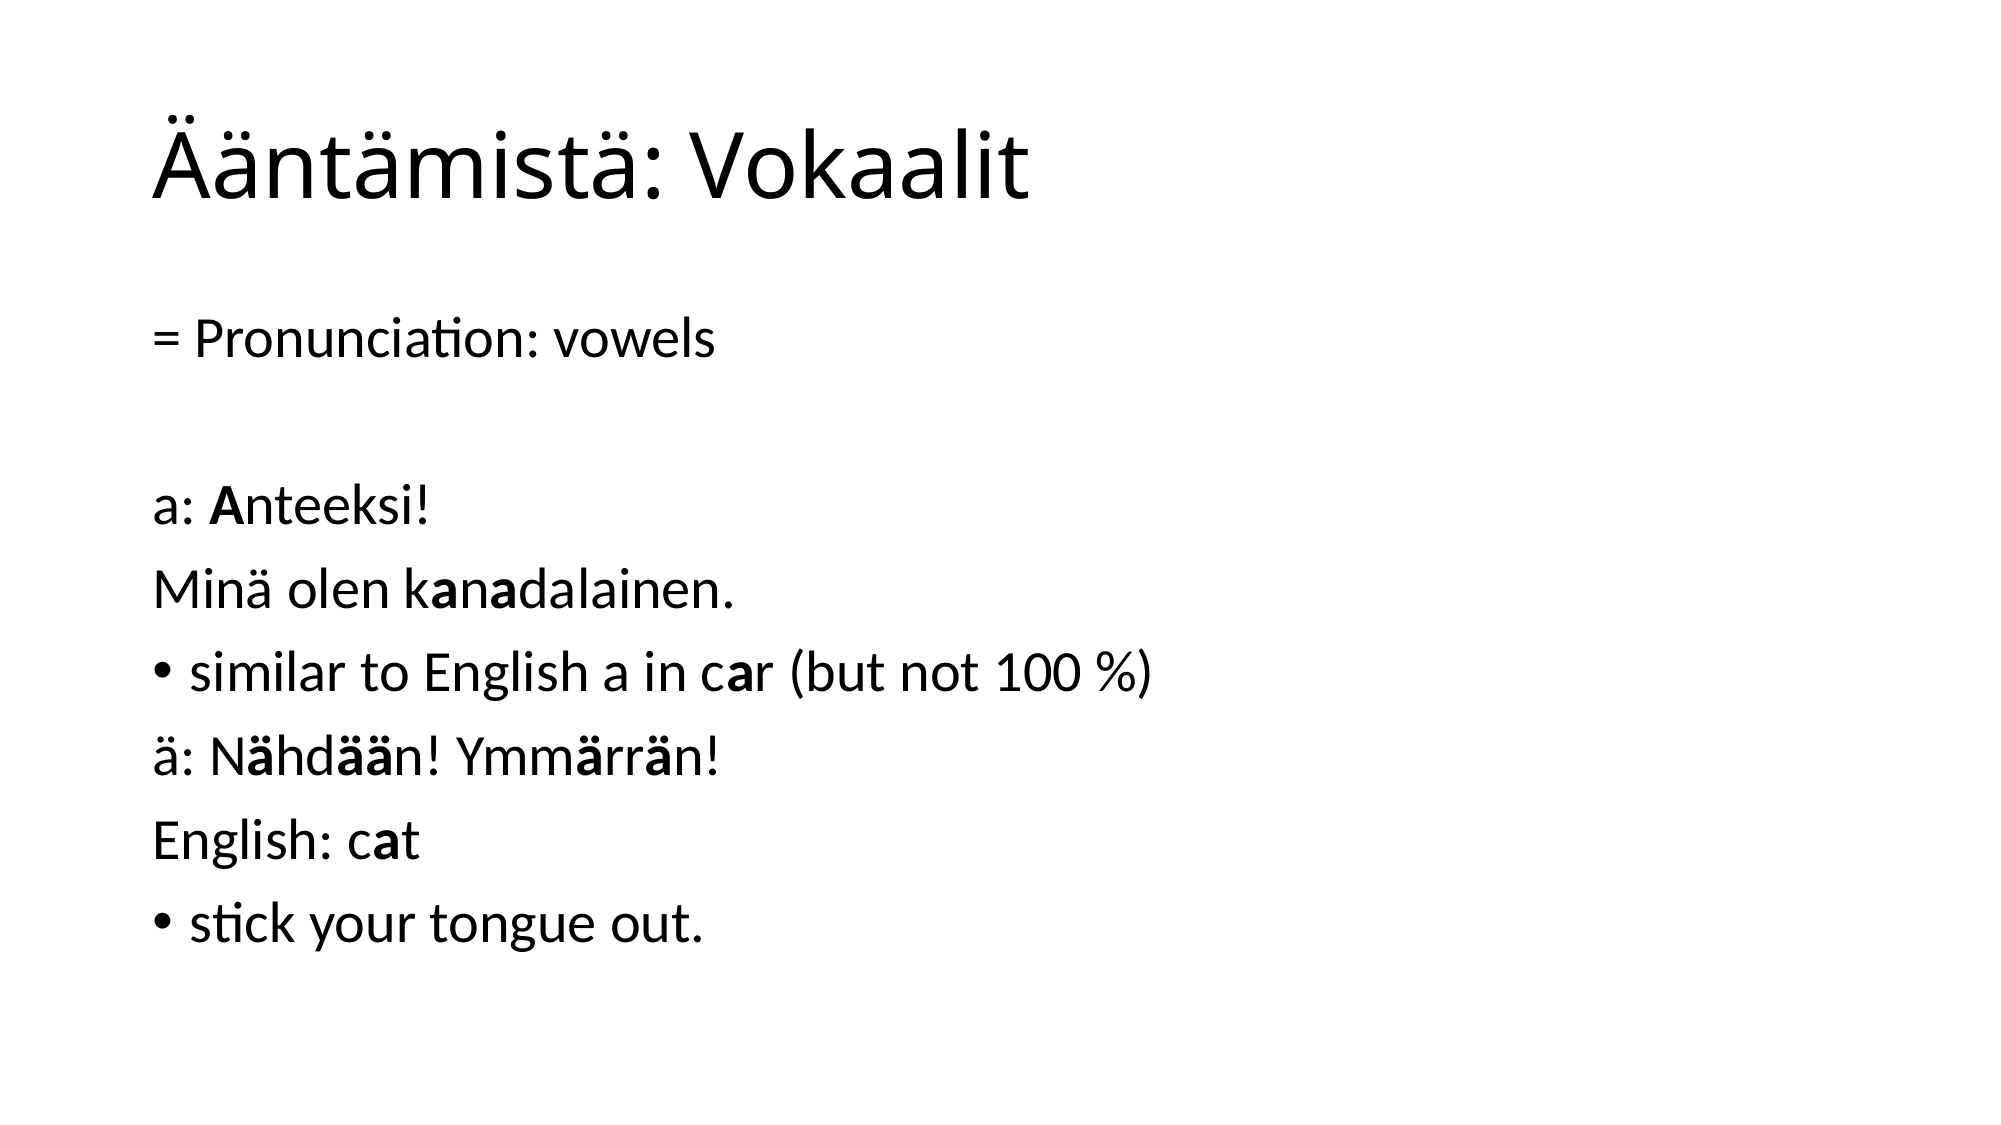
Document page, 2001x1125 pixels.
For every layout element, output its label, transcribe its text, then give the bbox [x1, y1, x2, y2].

list = Pronunciation: vowels a: Anteeksi! Minä olen kanadalainen. similar to English a in car (but not 100 %) ä: Nähdään! Ymmärrän! English: cat stick your tongue out. [137, 299, 1863, 1014]
title Ääntämistä: Vokaalit [137, 59, 1863, 278]
